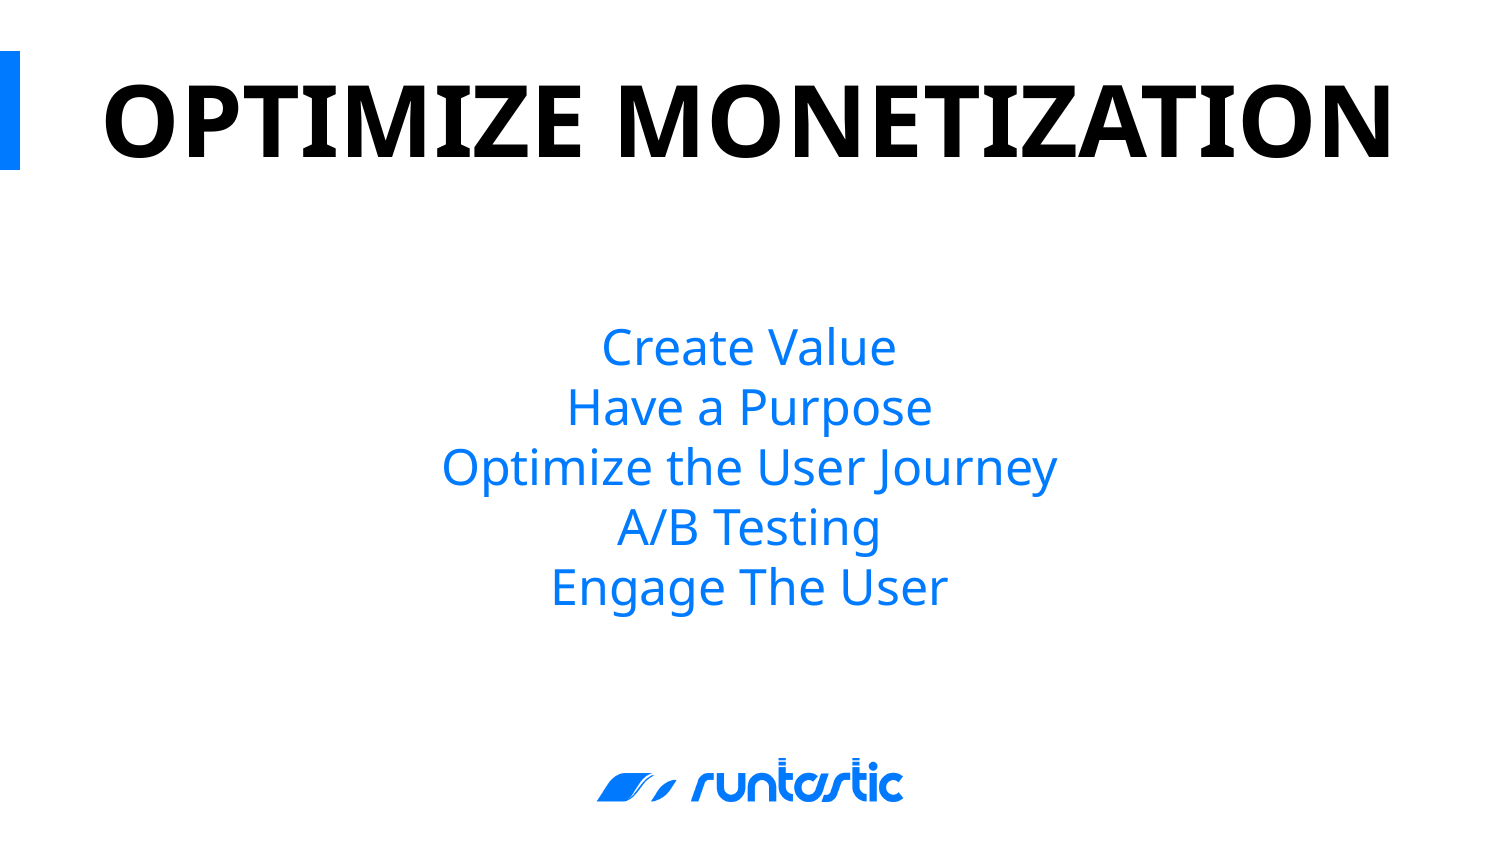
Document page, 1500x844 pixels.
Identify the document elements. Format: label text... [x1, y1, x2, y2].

text_box Create Value Have a Purpose Optimize the User Journey A/B Testing Engage The User [0, 299, 1500, 633]
title OPTIMIZE MONETIZATION [0, 37, 1500, 199]
picture [593, 752, 907, 812]
